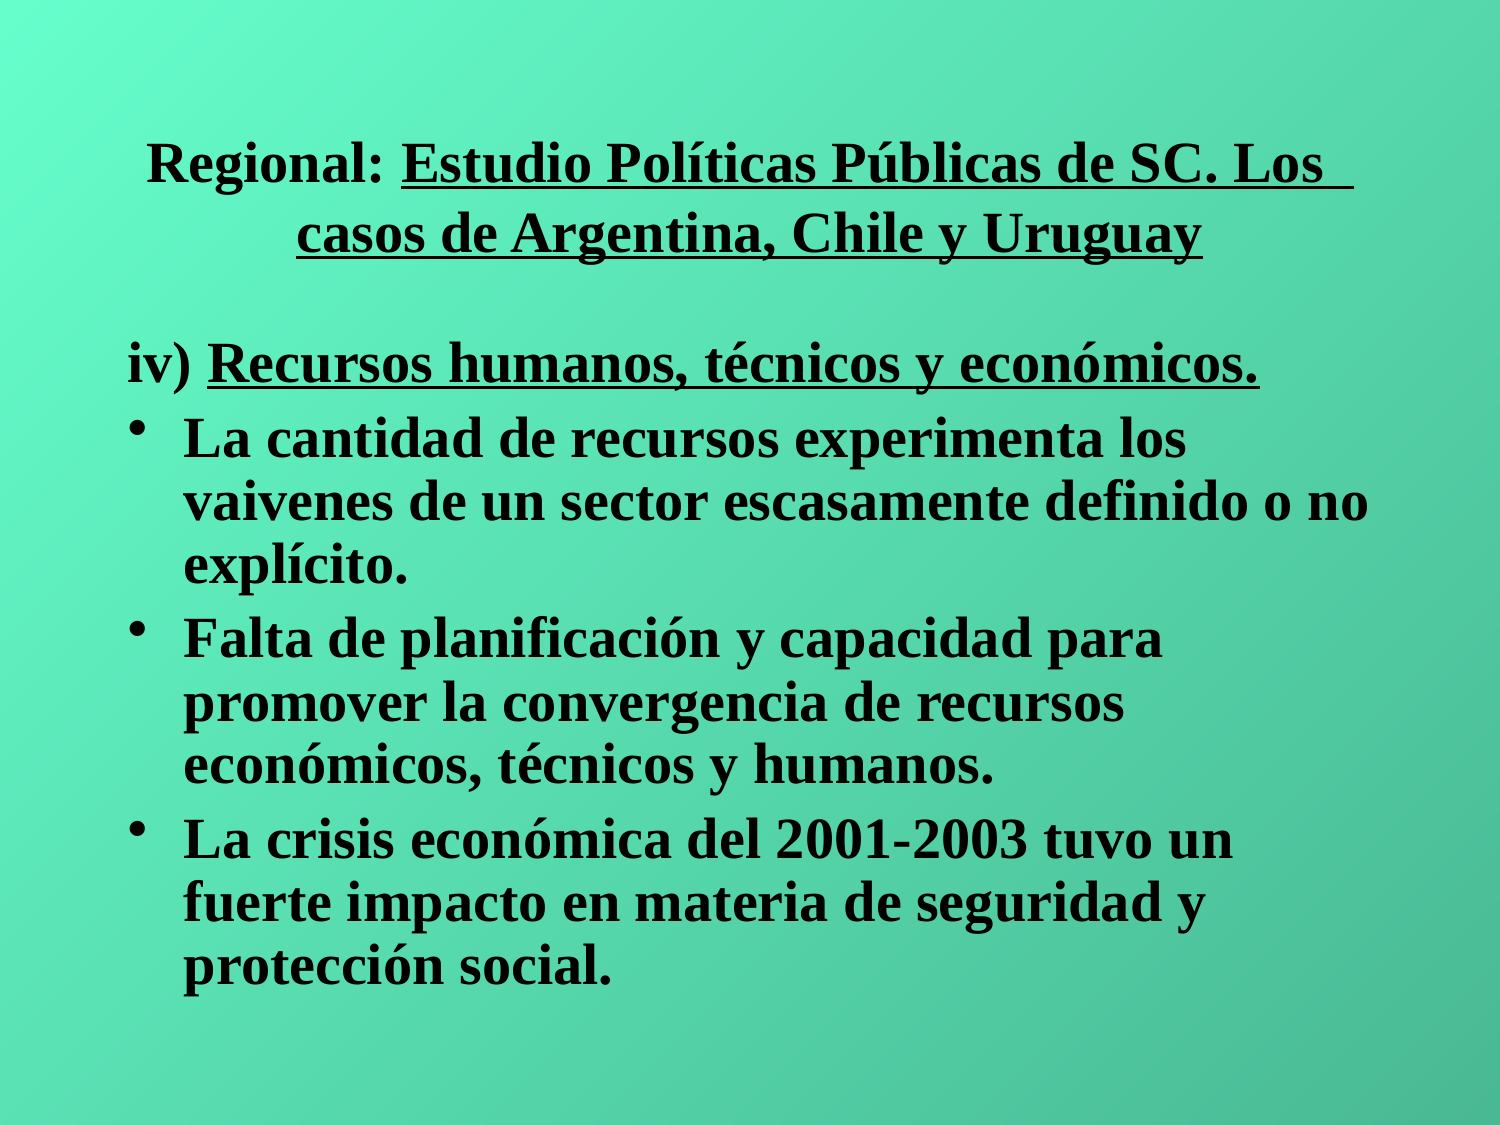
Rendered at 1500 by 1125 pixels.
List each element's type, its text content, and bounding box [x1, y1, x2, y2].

title Regional: Estudio Políticas Públicas de SC. Los casos de Argentina, Chile y Uruguay [112, 99, 1388, 288]
list iv) Recursos humanos, técnicos y económicos. La cantidad de recursos experimenta los vaivenes de un sector escasamente definido o no explícito. Falta de planificación y capacidad para promover la convergencia de recursos económicos, técnicos y humanos. La crisis económica del 2001-2003 tuvo un fuerte impacto en materia de seguridad y protección social. [112, 324, 1388, 1001]
